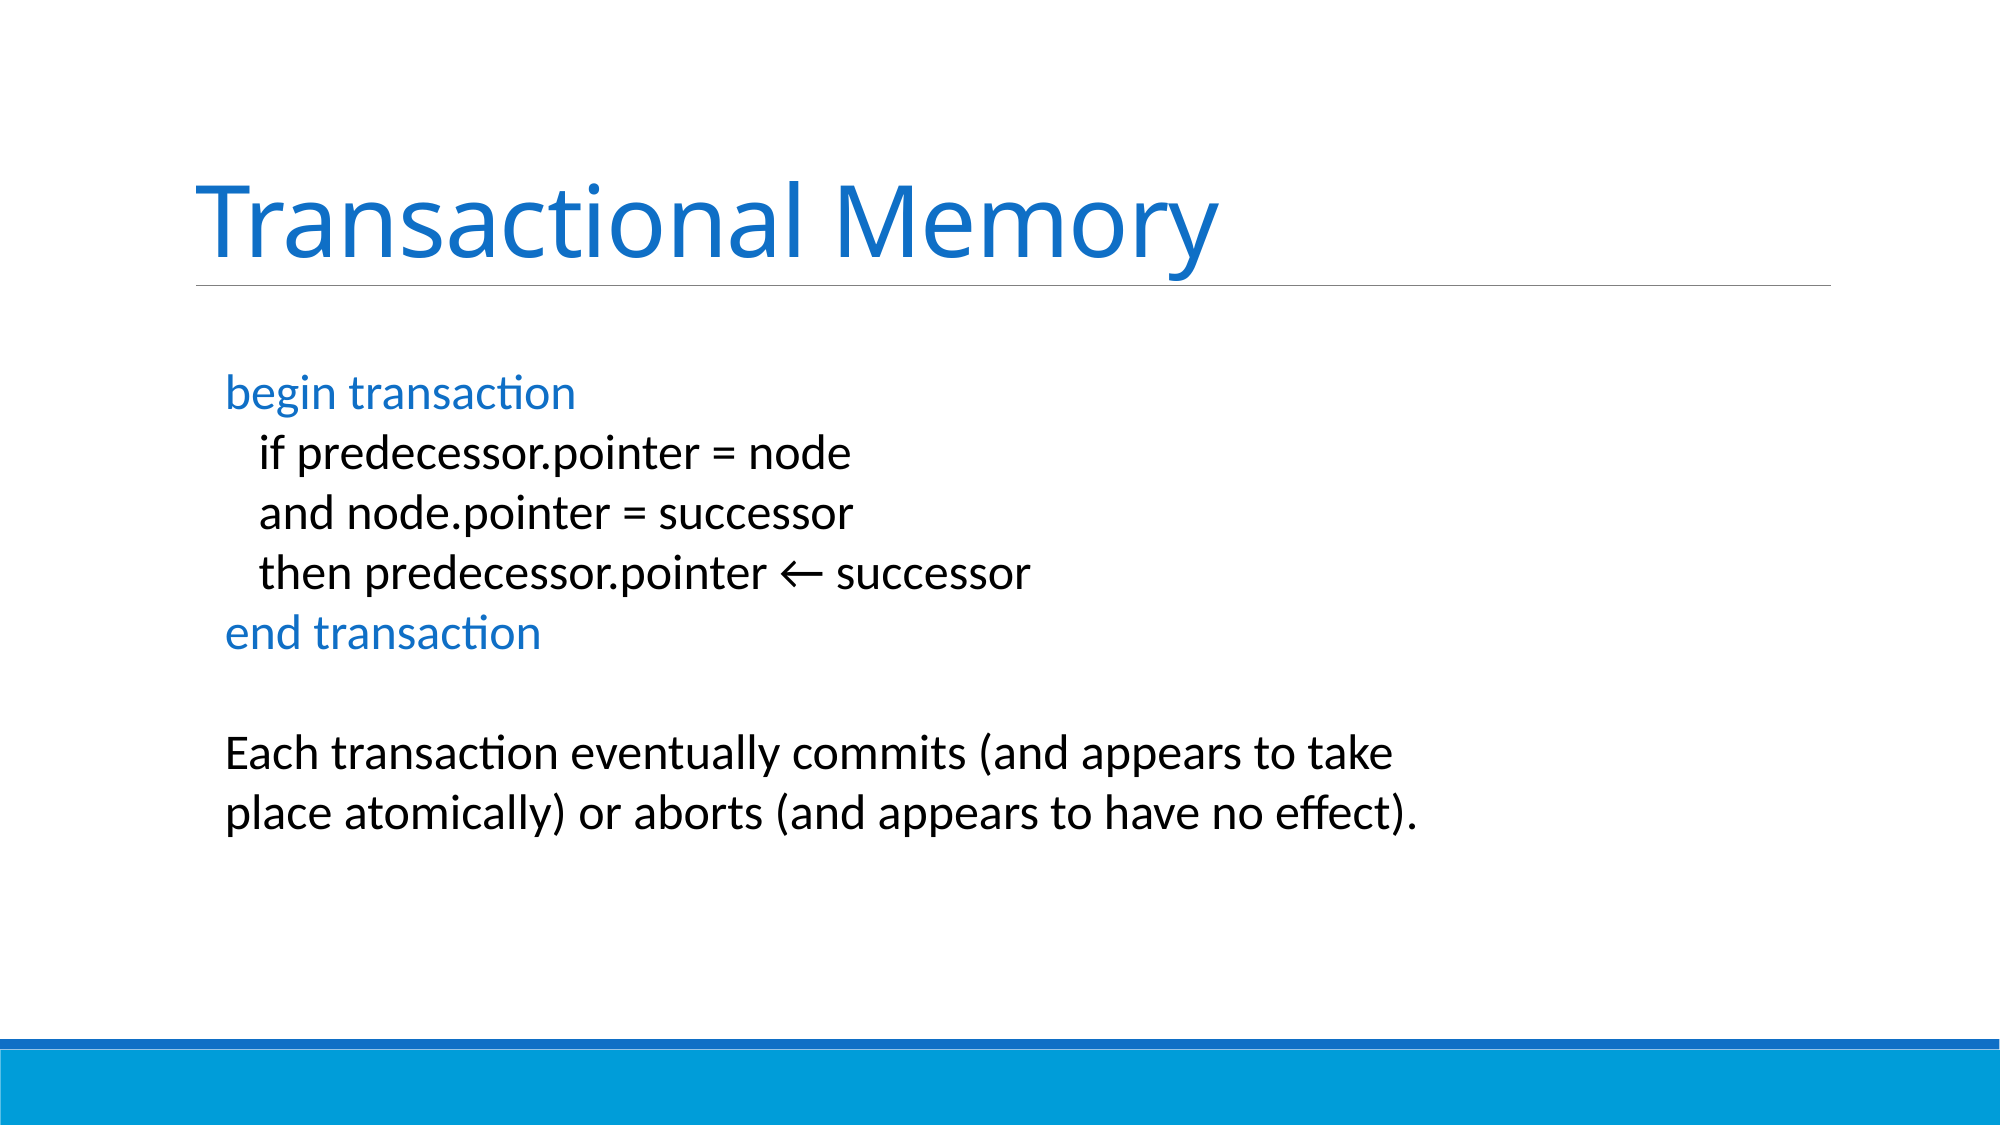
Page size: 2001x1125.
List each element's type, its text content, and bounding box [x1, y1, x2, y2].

text_box begin transaction if predecessor.pointer = node and node.pointer = successor then predecessor.pointer ← successor end transaction Each transaction eventually commits (and appears to take place atomically) or aborts (and appears to have no effect). [210, 351, 1491, 847]
title Transactional Memory [180, 47, 1830, 285]
